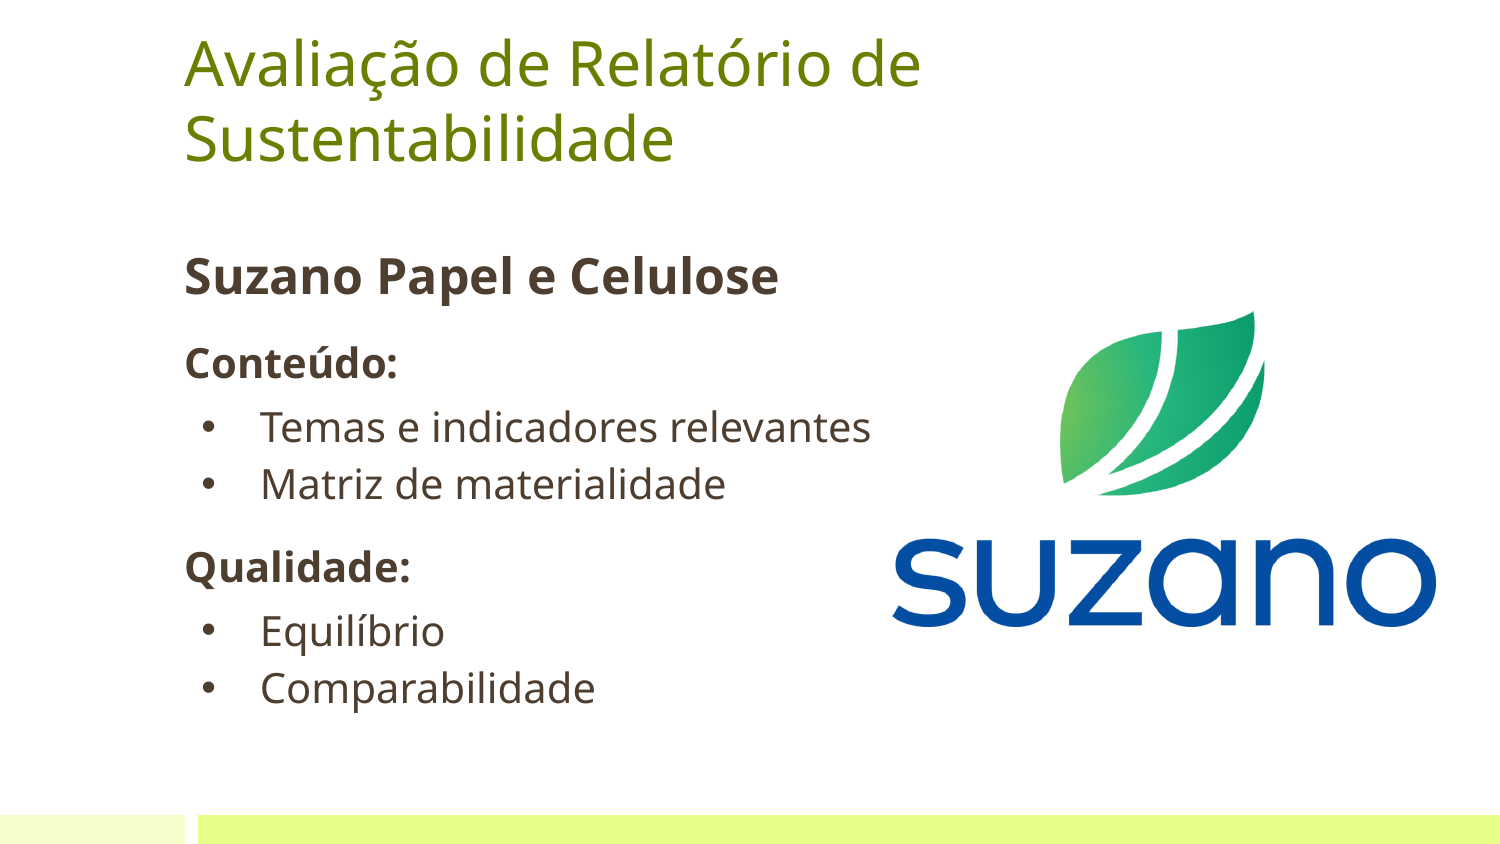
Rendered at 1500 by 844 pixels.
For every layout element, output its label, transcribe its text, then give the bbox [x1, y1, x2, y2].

list Suzano Papel e Celulose Conteúdo: Temas e indicadores relevantes Matriz de materialidade Qualidade: Equilíbrio Comparabilidade [173, 229, 893, 762]
title Avaliação de Relatório de Sustentabilidade [173, 33, 1327, 180]
picture [892, 311, 1437, 627]
